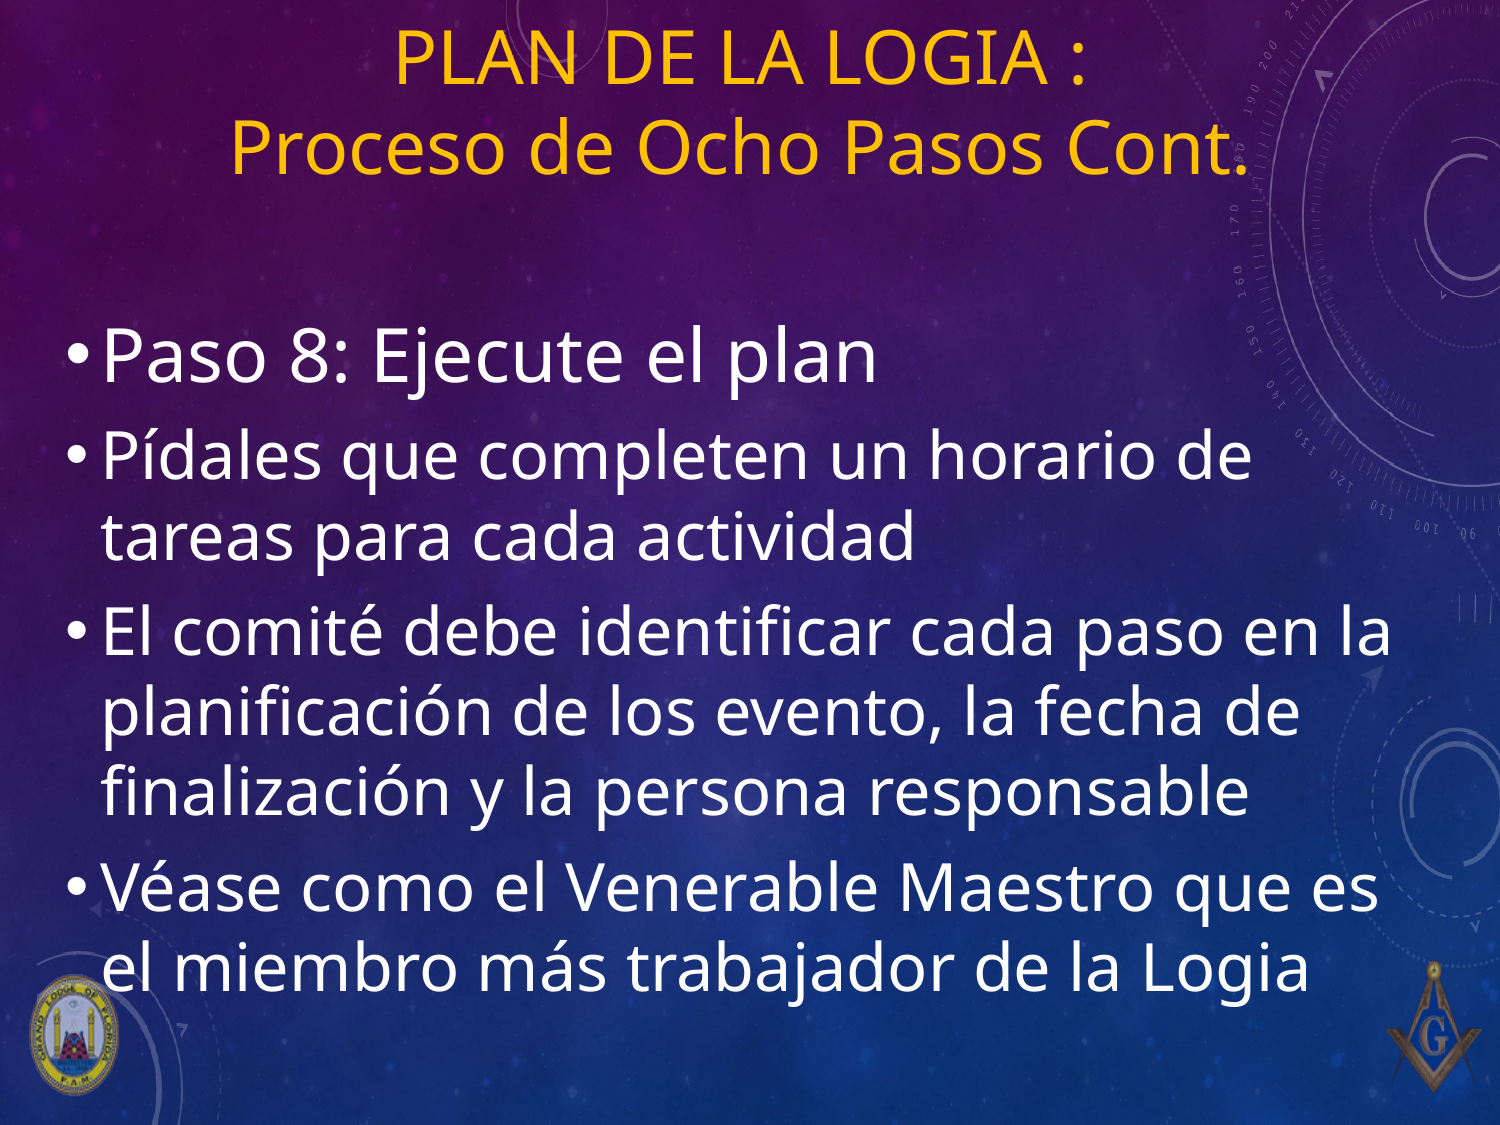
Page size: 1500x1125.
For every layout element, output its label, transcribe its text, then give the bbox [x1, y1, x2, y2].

title Plan de la Logia : Proceso de Ocho Pasos Cont. [50, 0, 1450, 200]
picture [0, 0, 1500, 1125]
list Paso 8: Ejecute el plan Pídales que completen un horario de tareas para cada actividad El comité debe identificar cada paso en la planificación de los evento, la fecha de finalización y la persona responsable Véase como el Venerable Maestro que es el miembro más trabajador de la Logia [50, 299, 1463, 1025]
